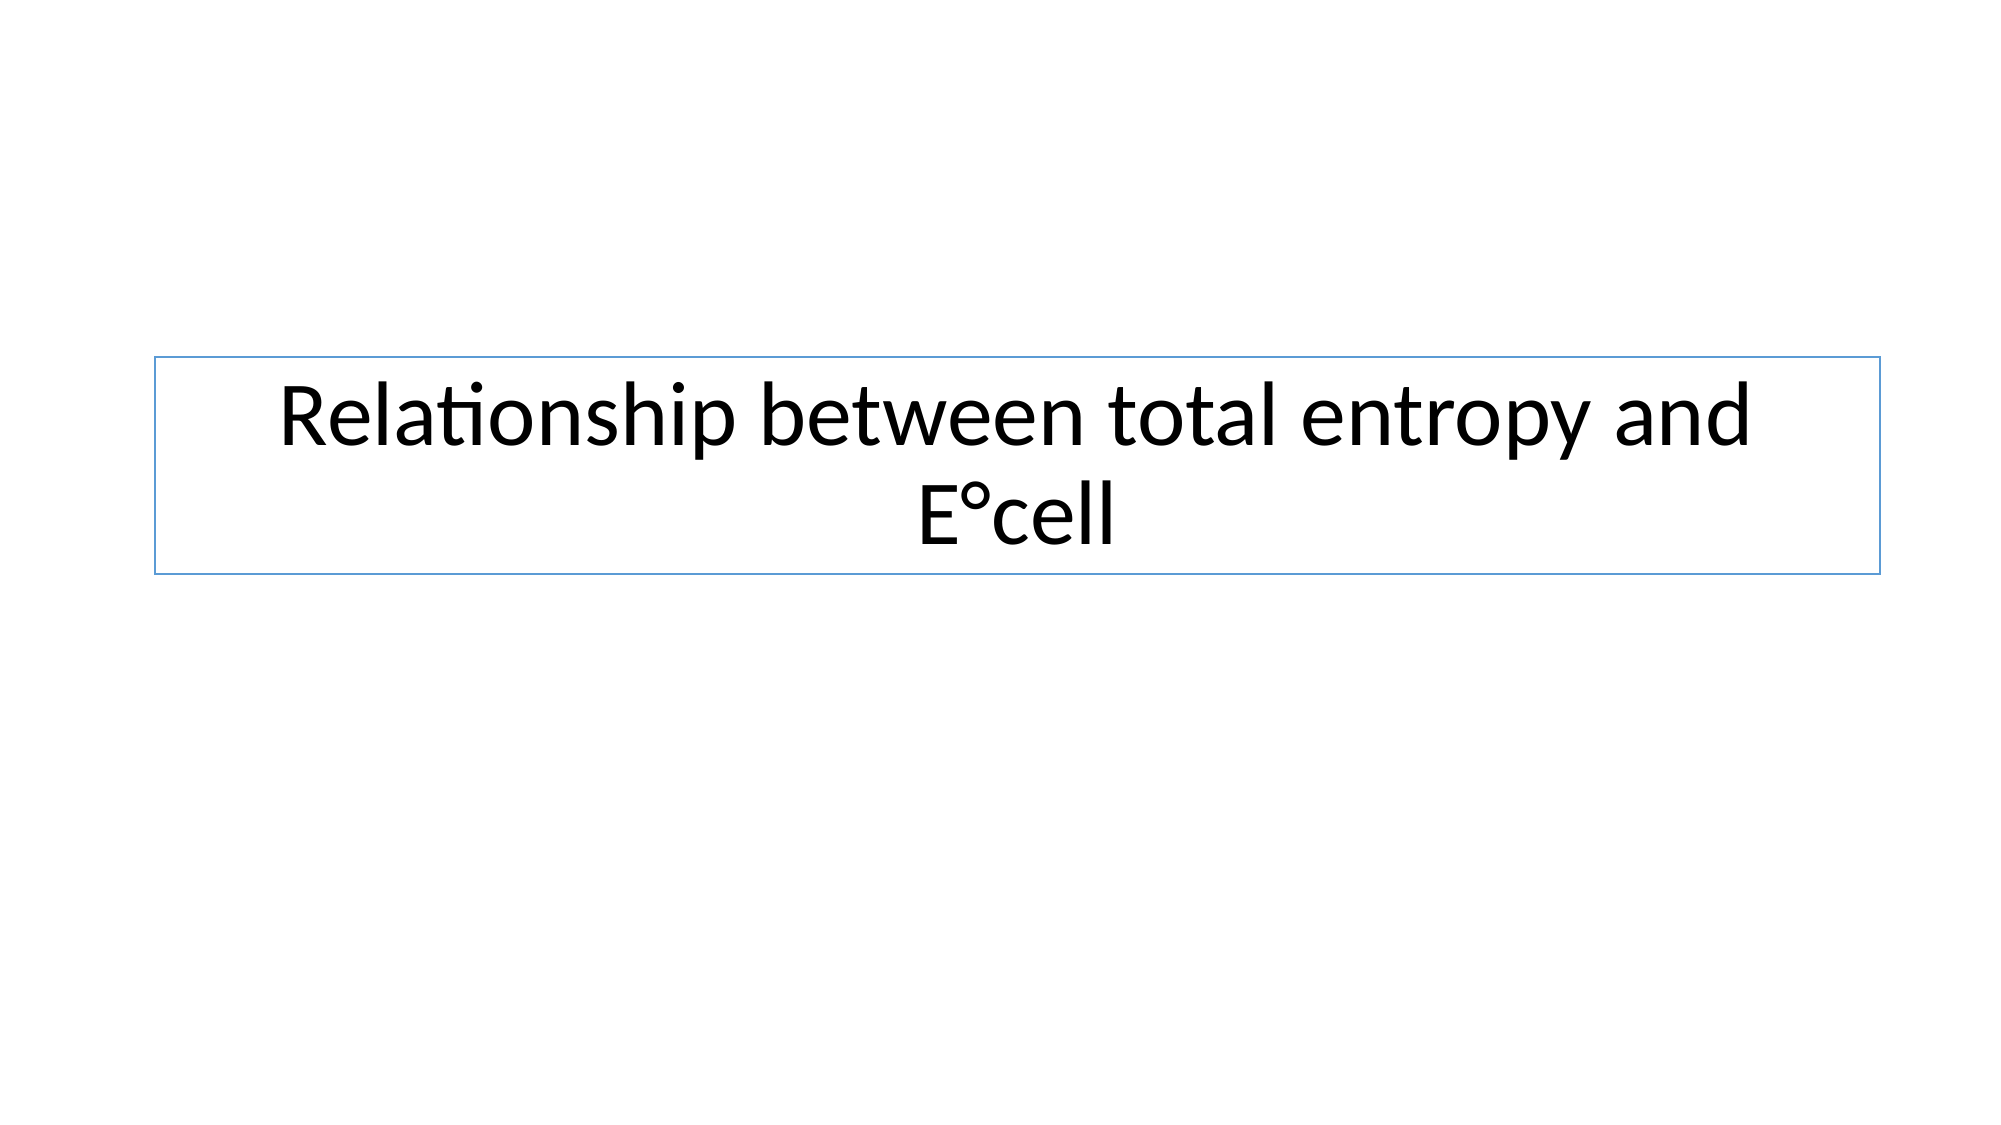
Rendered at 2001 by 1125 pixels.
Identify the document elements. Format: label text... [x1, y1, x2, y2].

title Relationship between total entropy and E°cell [154, 356, 1881, 575]
